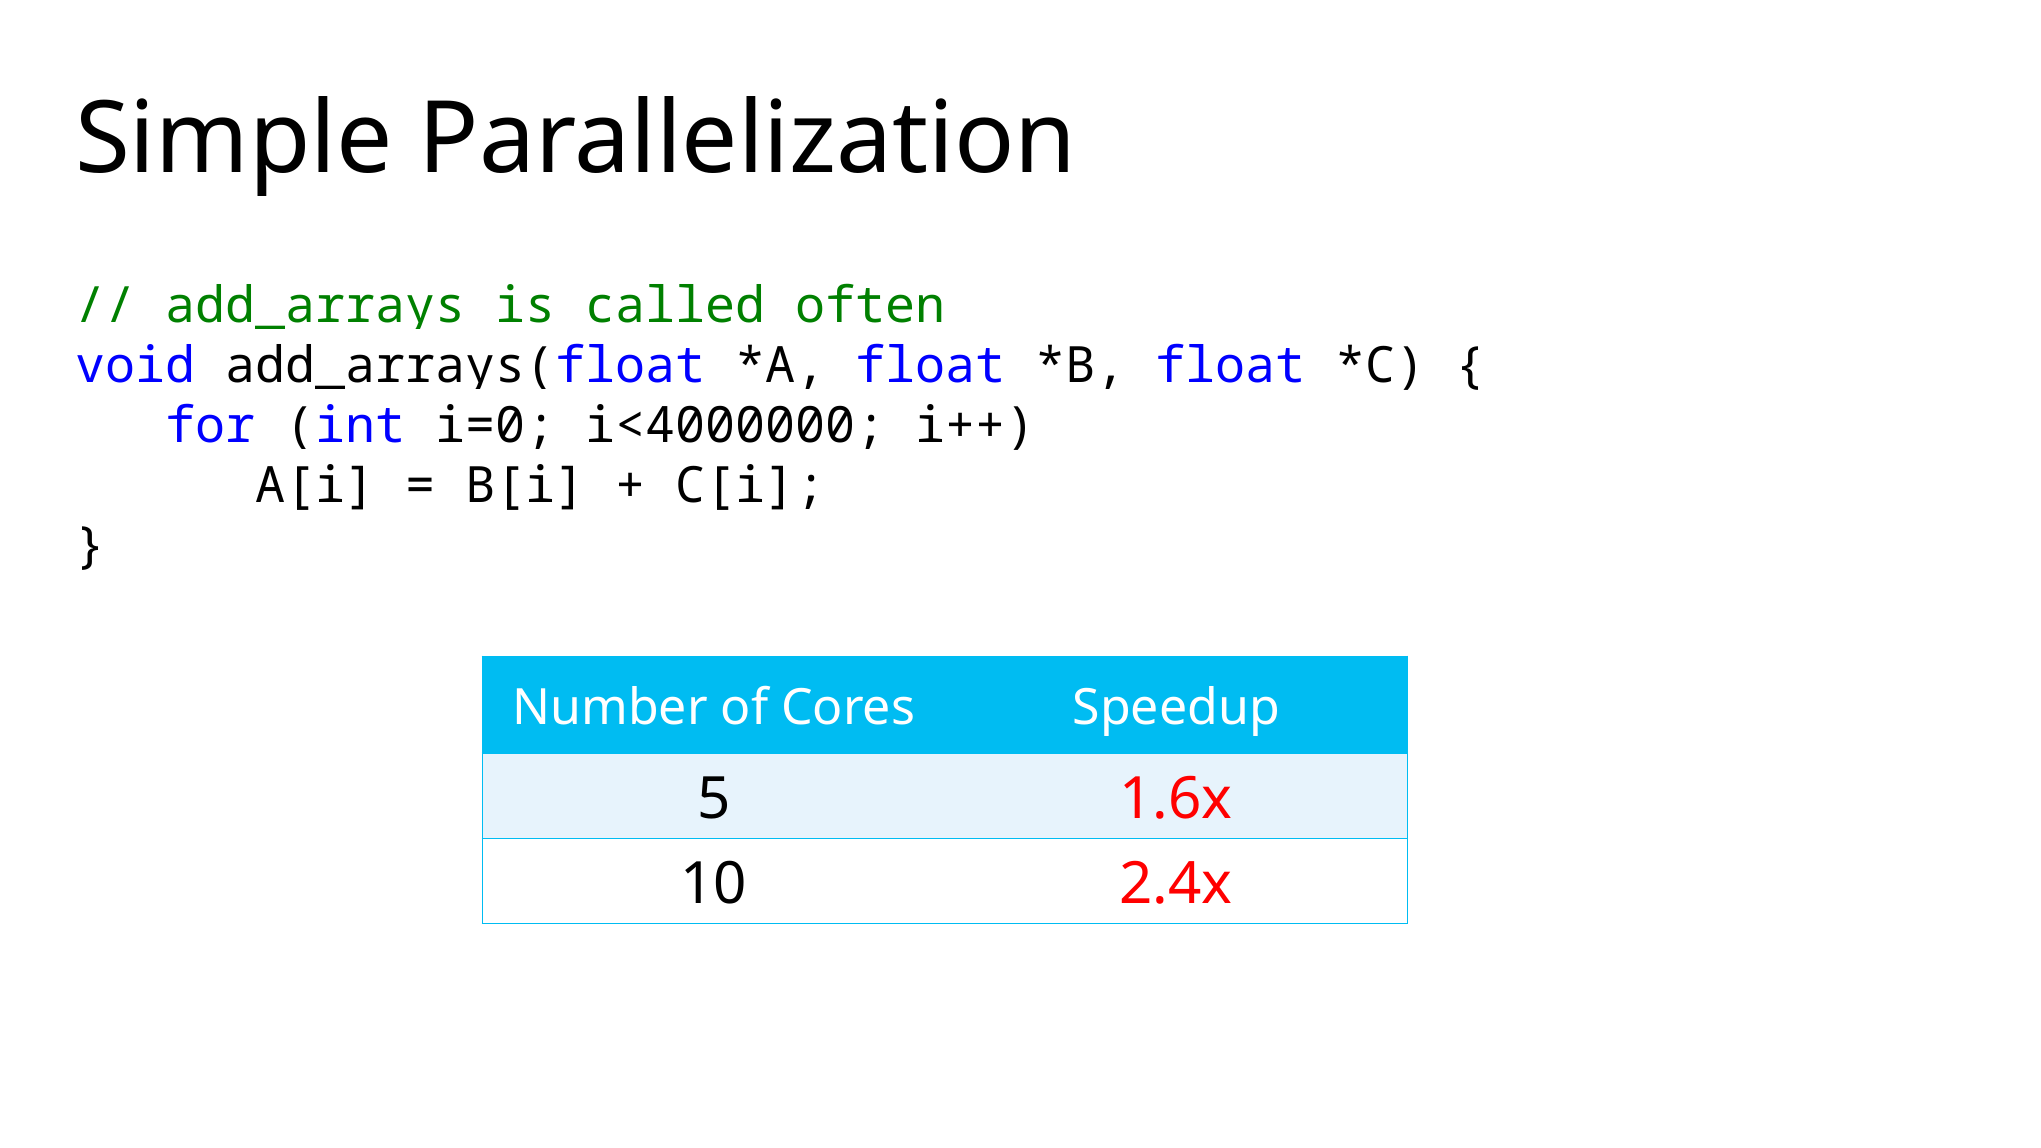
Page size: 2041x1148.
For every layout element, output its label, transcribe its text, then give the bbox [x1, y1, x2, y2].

table_header Number of Cores [483, 657, 945, 752]
table_cell 10 [483, 839, 945, 923]
list // add_arrays is called often void add_arrays(float *A, float *B, float *C) { for (int i=0; i<4000000; i++) A[i] = B[i] + C[i]; } [45, 248, 1996, 549]
table_header Speedup [945, 657, 1407, 752]
table_cell 1.6x [945, 754, 1407, 838]
text_box [45, 594, 1995, 1112]
title Simple Parallelization [45, 48, 1996, 199]
table_cell 5 [483, 754, 945, 838]
table_cell 2.4x [945, 839, 1407, 923]
